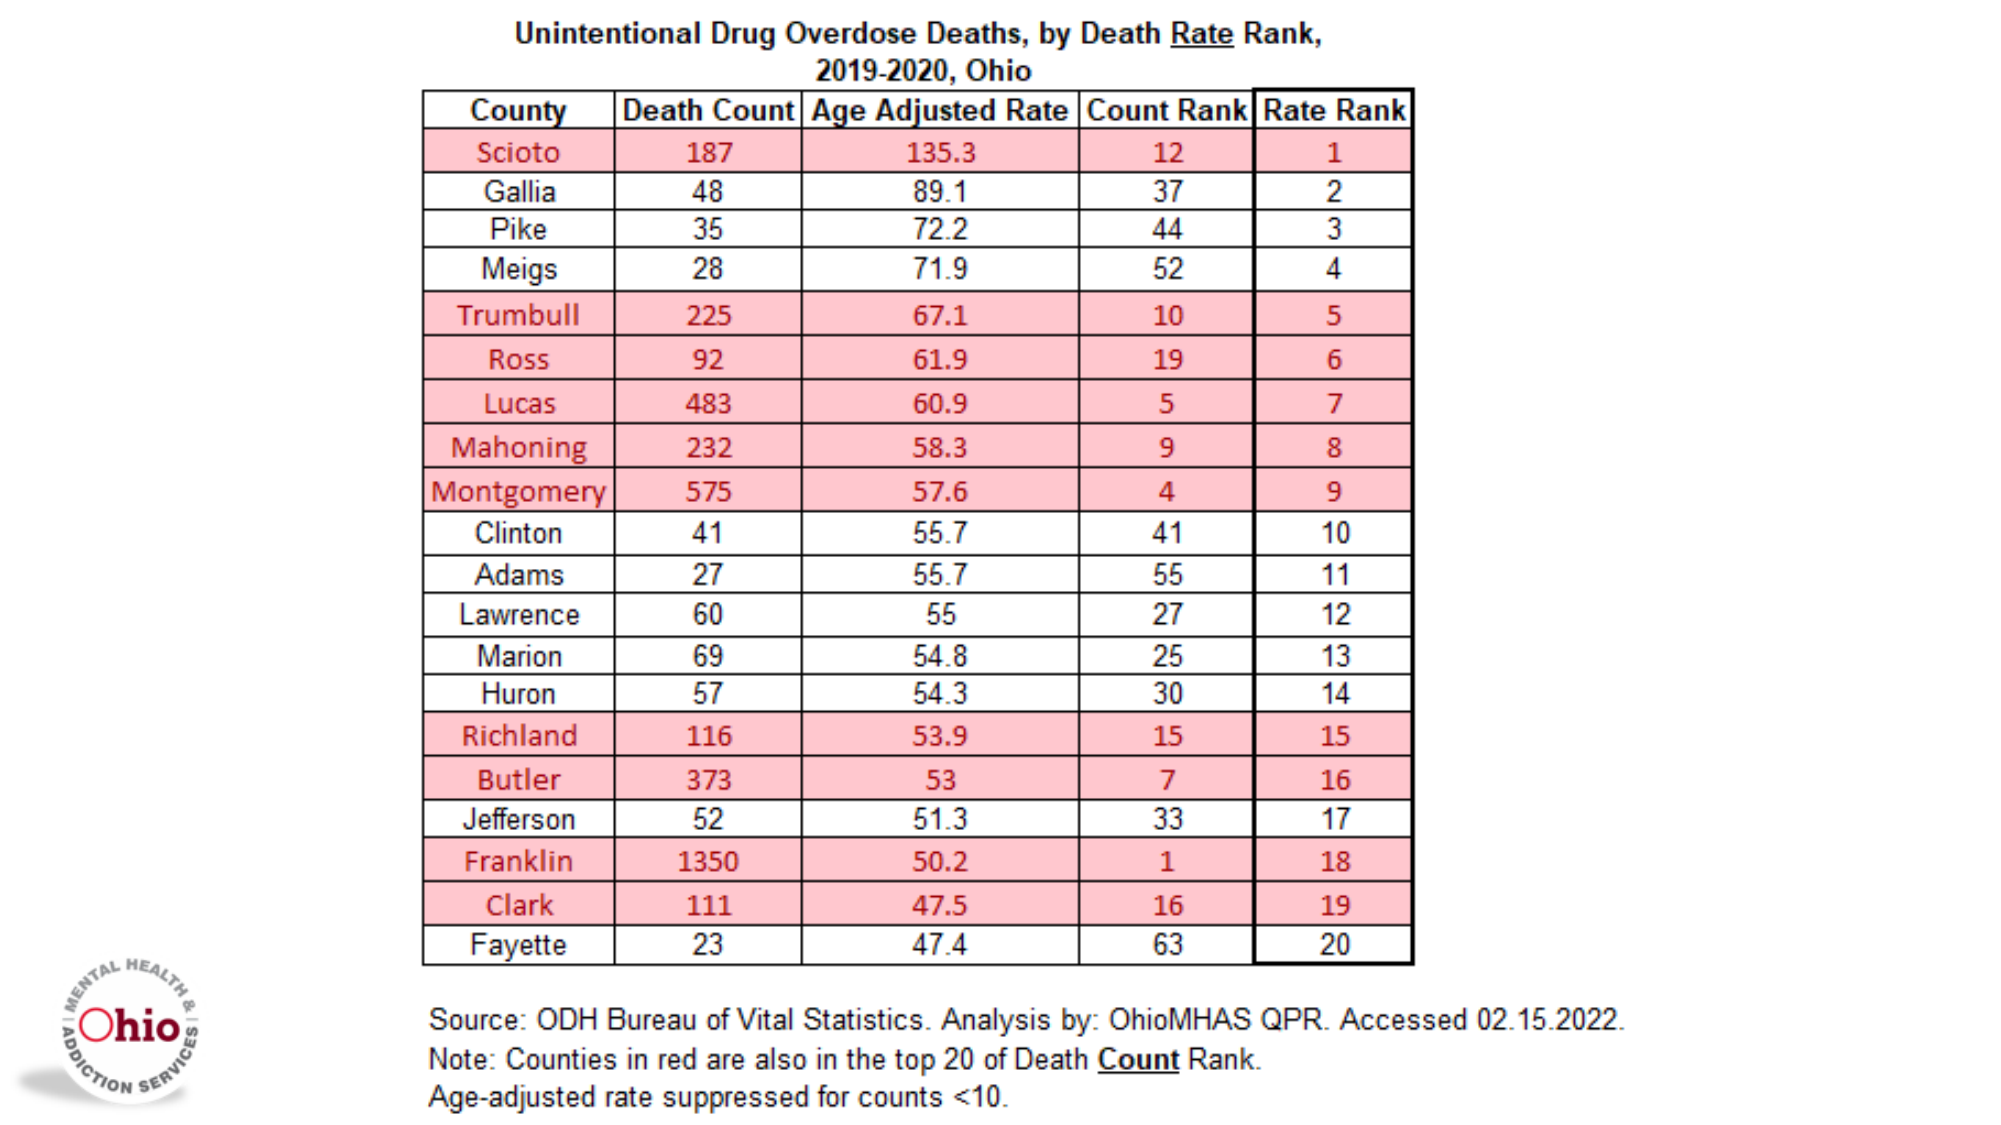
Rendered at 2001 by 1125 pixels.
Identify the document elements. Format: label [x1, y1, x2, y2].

picture [405, 11, 1640, 1125]
picture [0, 951, 216, 1125]
